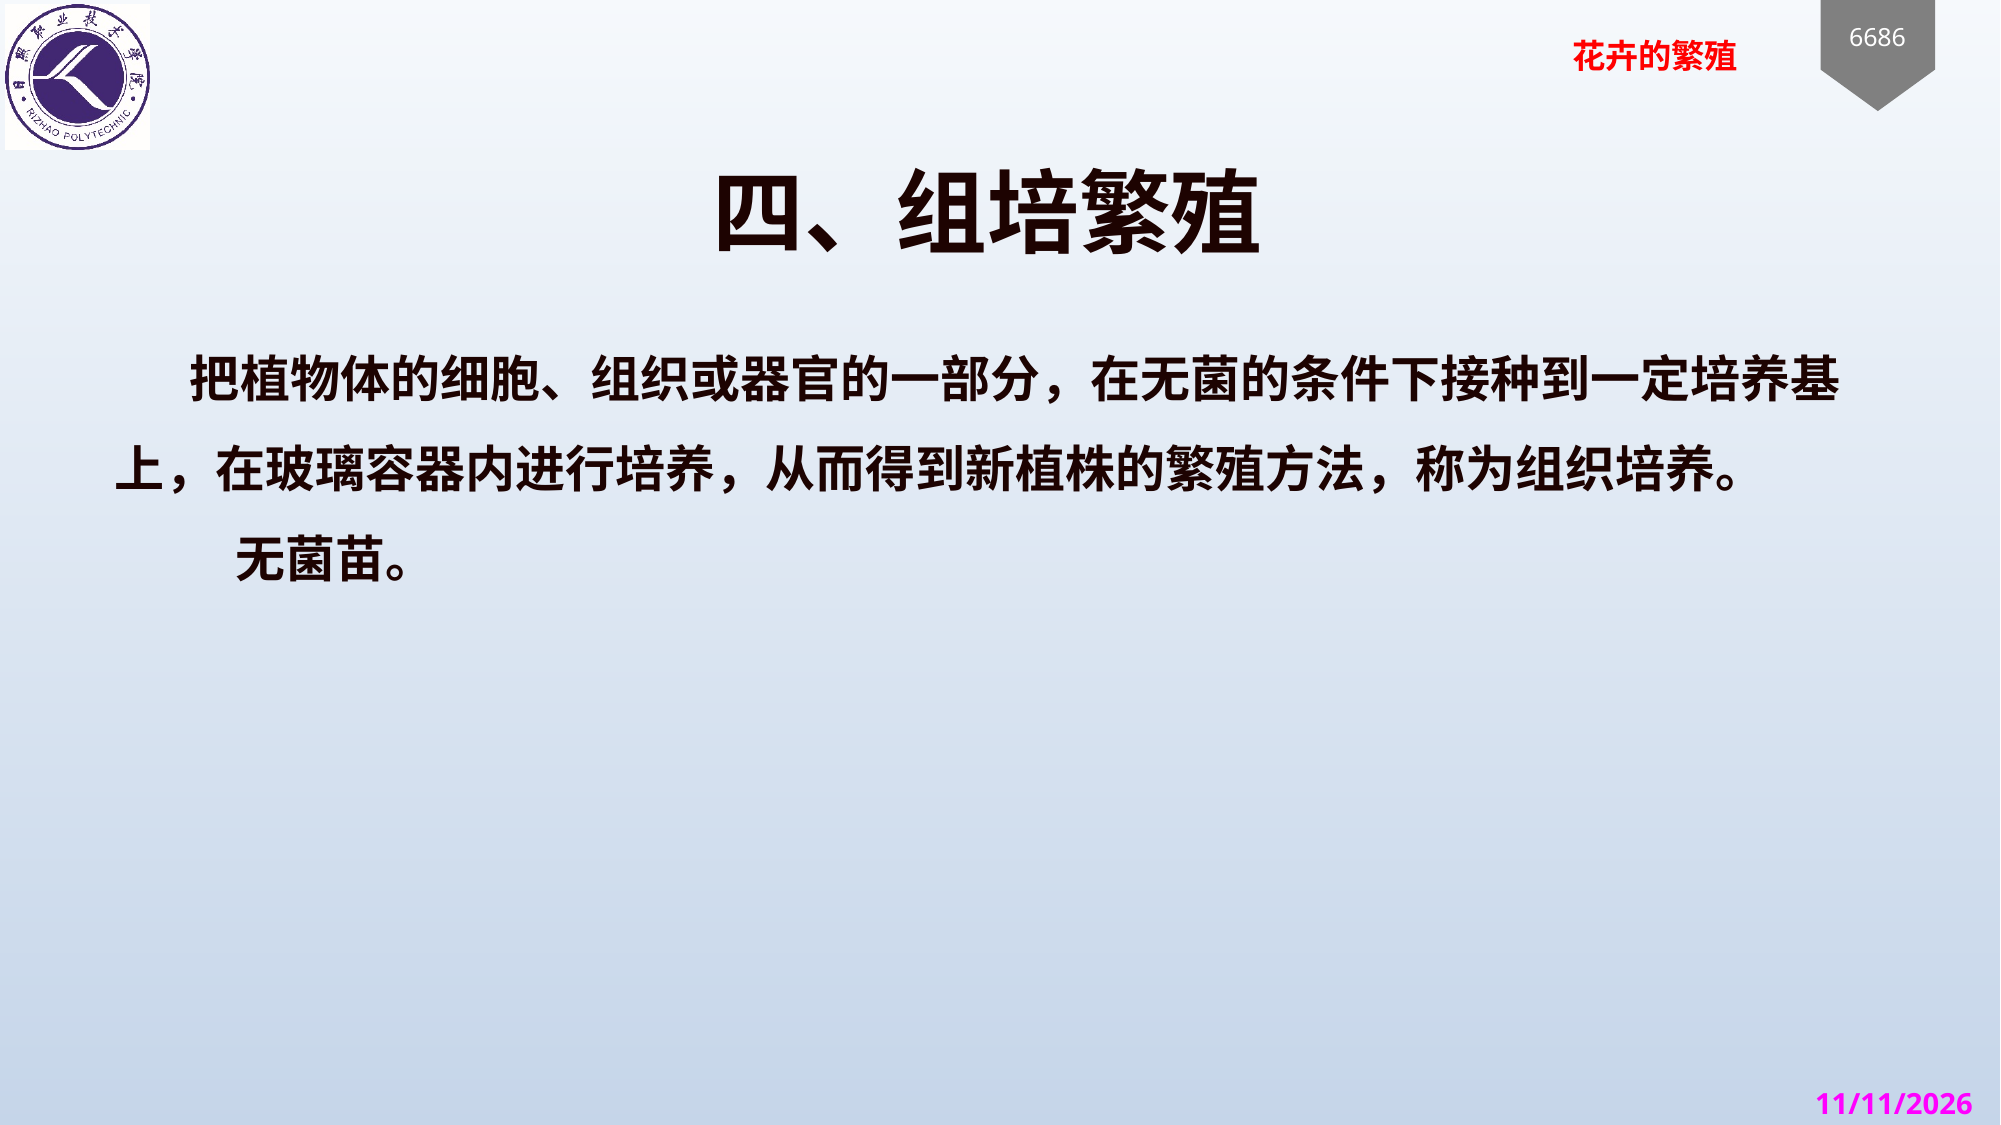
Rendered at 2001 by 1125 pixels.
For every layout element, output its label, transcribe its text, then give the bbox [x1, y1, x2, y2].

title 四、组培繁殖 [87, 115, 1888, 304]
list 把植物体的细胞、组织或器官的一部分，在无菌的条件下接种到一定培养基上，在玻璃容器内进行培养，从而得到新植株的繁殖方法，称为组织培养。 无菌苗。 [99, 310, 1900, 1040]
picture [5, 4, 150, 150]
